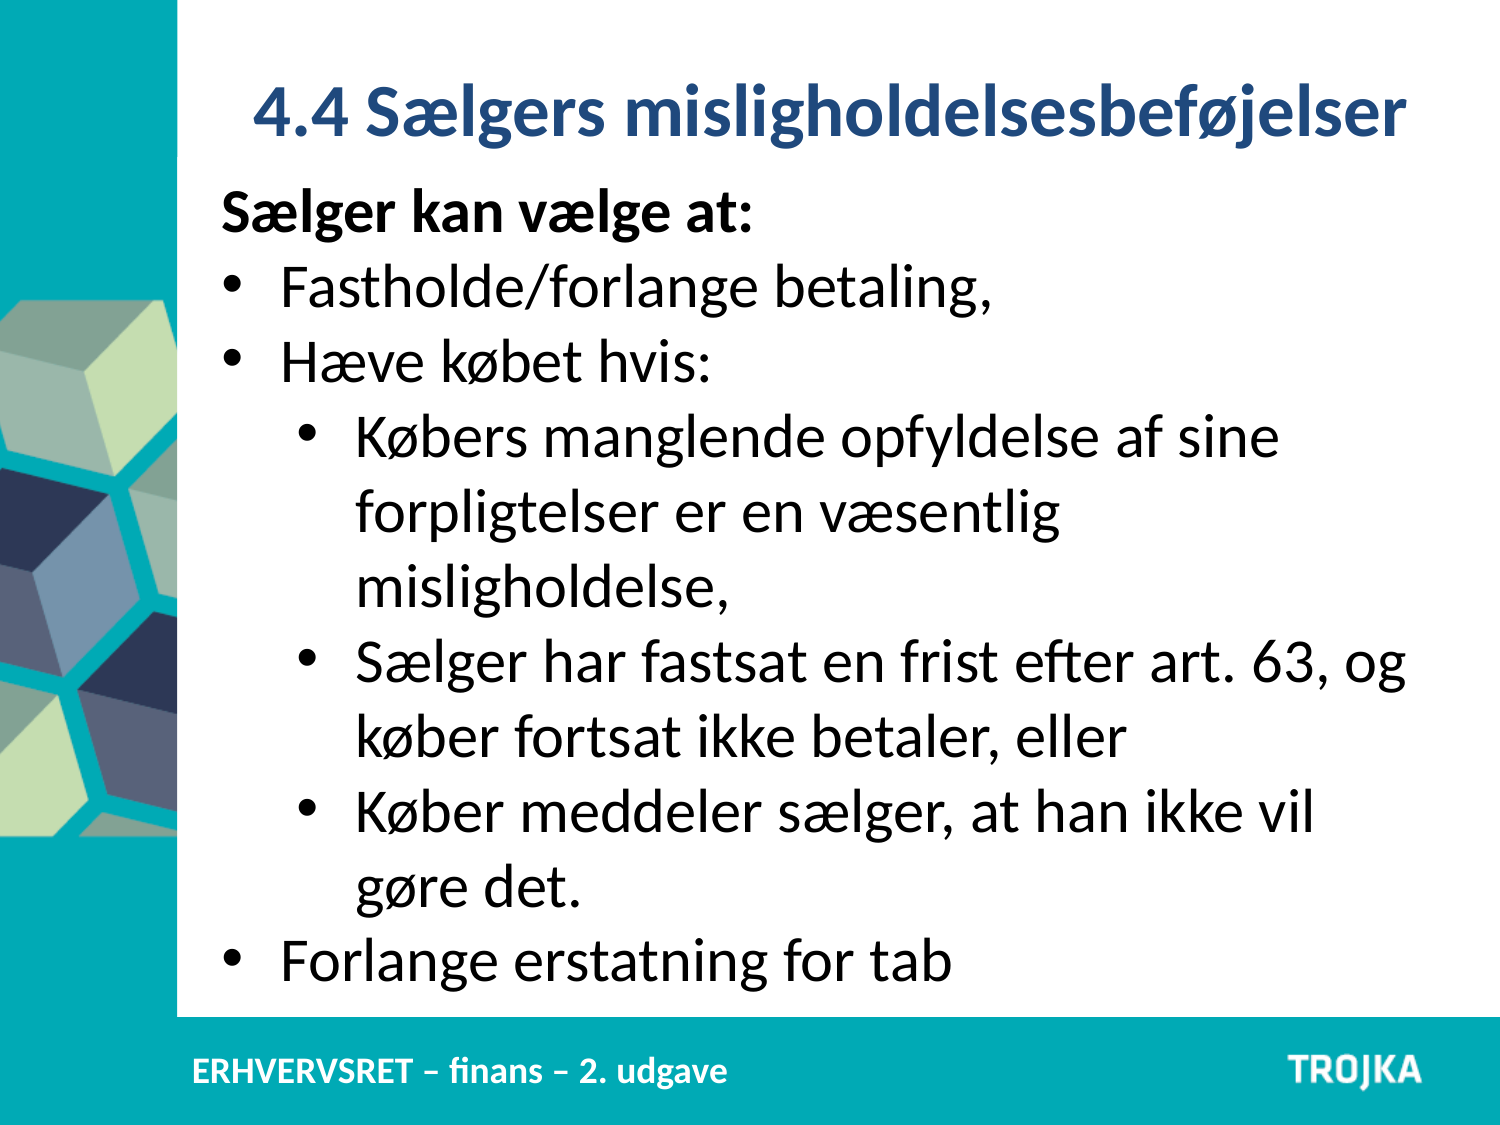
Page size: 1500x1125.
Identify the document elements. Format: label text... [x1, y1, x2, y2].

text_box 4.4 Sælgers misligholdelsesbeføjelser [149, 54, 1500, 160]
text_box Sælger kan vælge at: Fastholde/forlange betaling, Hæve købet hvis: Købers manglende opfyldelse af sine forpligtelser er en væsentlig misligholdelse, Sælger har fastsat en frist efter art. 63, og køber fortsat ikke betaler, eller Køber meddeler sælger, at han ikke vil gøre det. Forlange erstatning for tab [206, 162, 1435, 1002]
